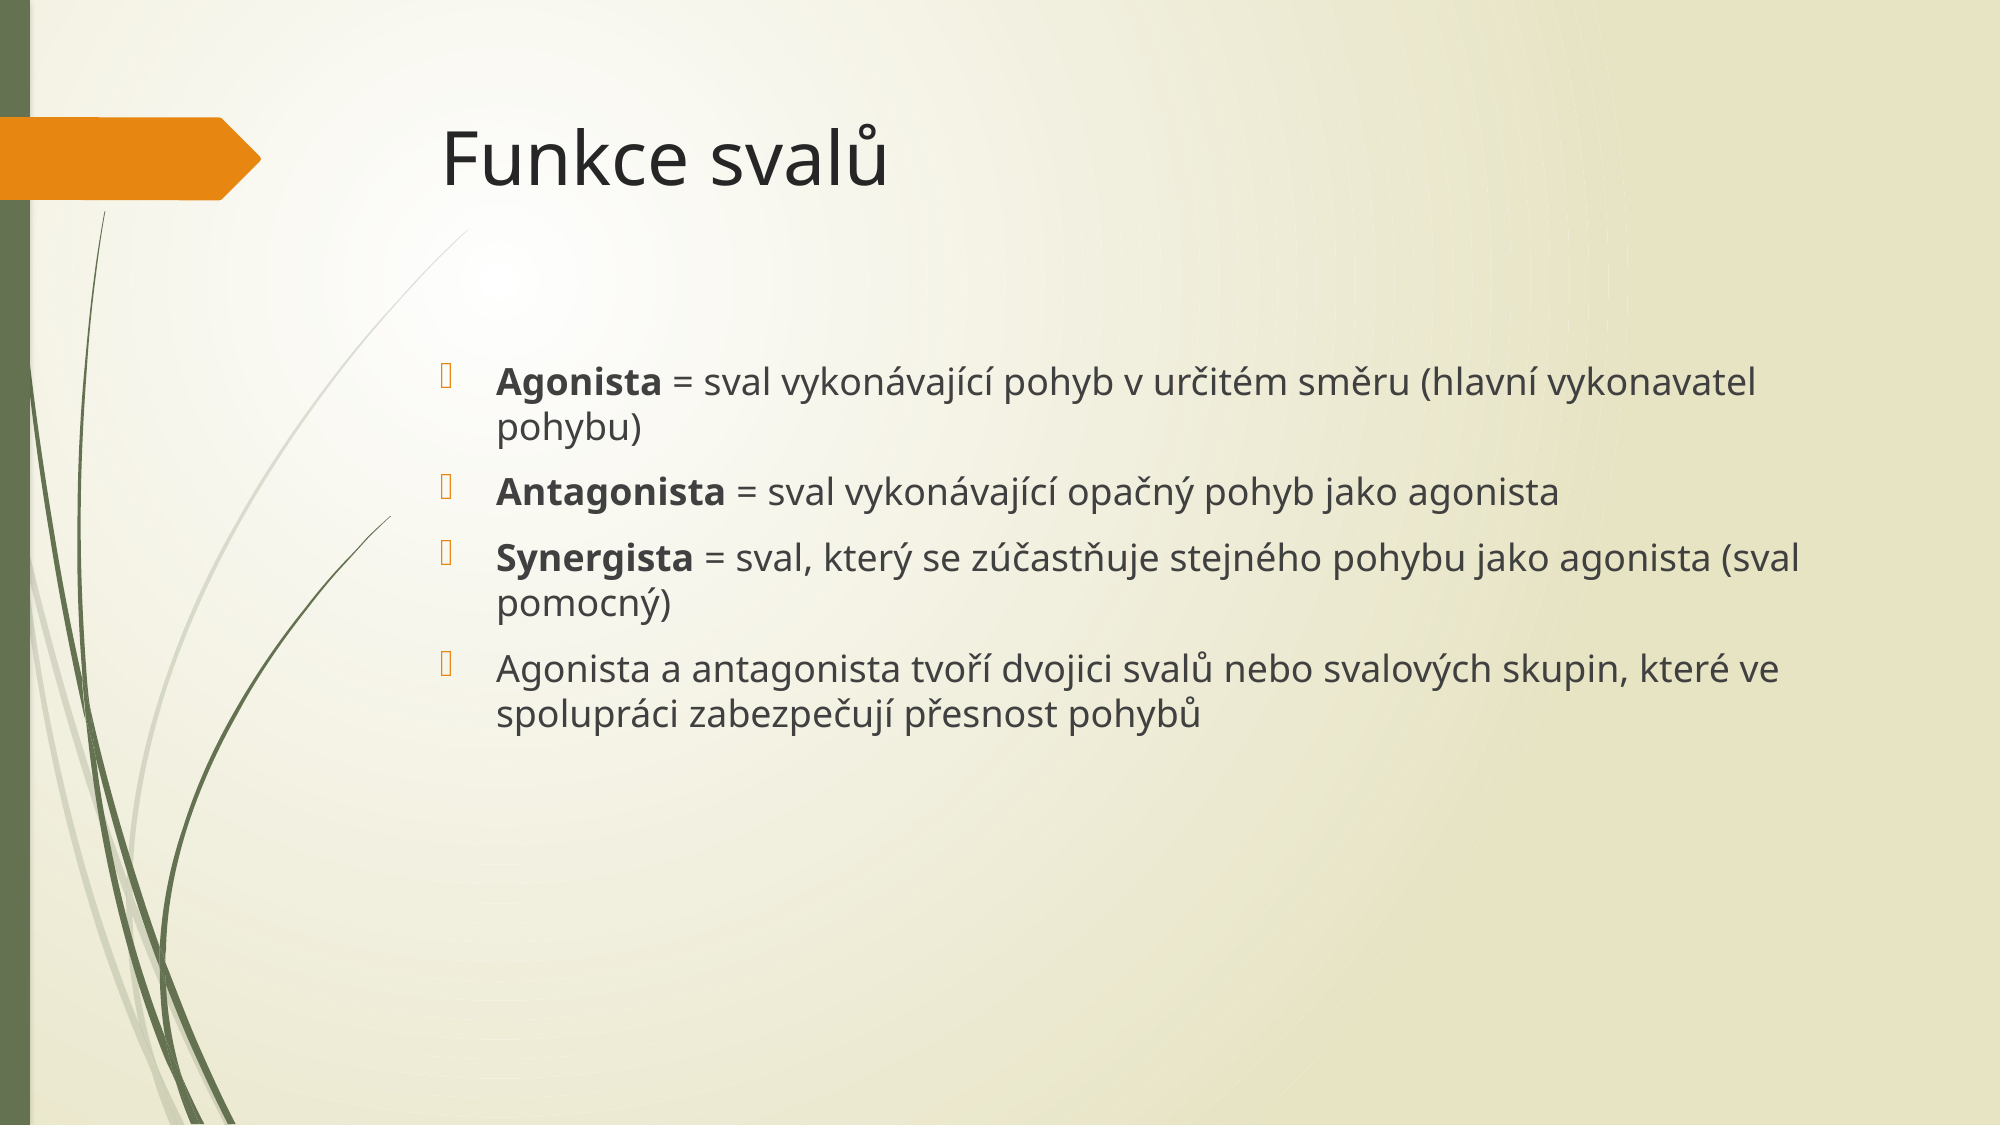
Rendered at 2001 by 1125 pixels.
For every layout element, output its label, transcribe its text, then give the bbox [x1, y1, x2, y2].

list Agonista = sval vykonávající pohyb v určitém směru (hlavní vykonavatel pohybu) Antagonista = sval vykonávající opačný pohyb jako agonista Synergista = sval, který se zúčastňuje stejného pohybu jako agonista (sval pomocný) Agonista a antagonista tvoří dvojici svalů nebo svalových skupin, které ve spolupráci zabezpečují přesnost pohybů [424, 350, 1888, 988]
title Funkce svalů [425, 102, 1888, 313]
